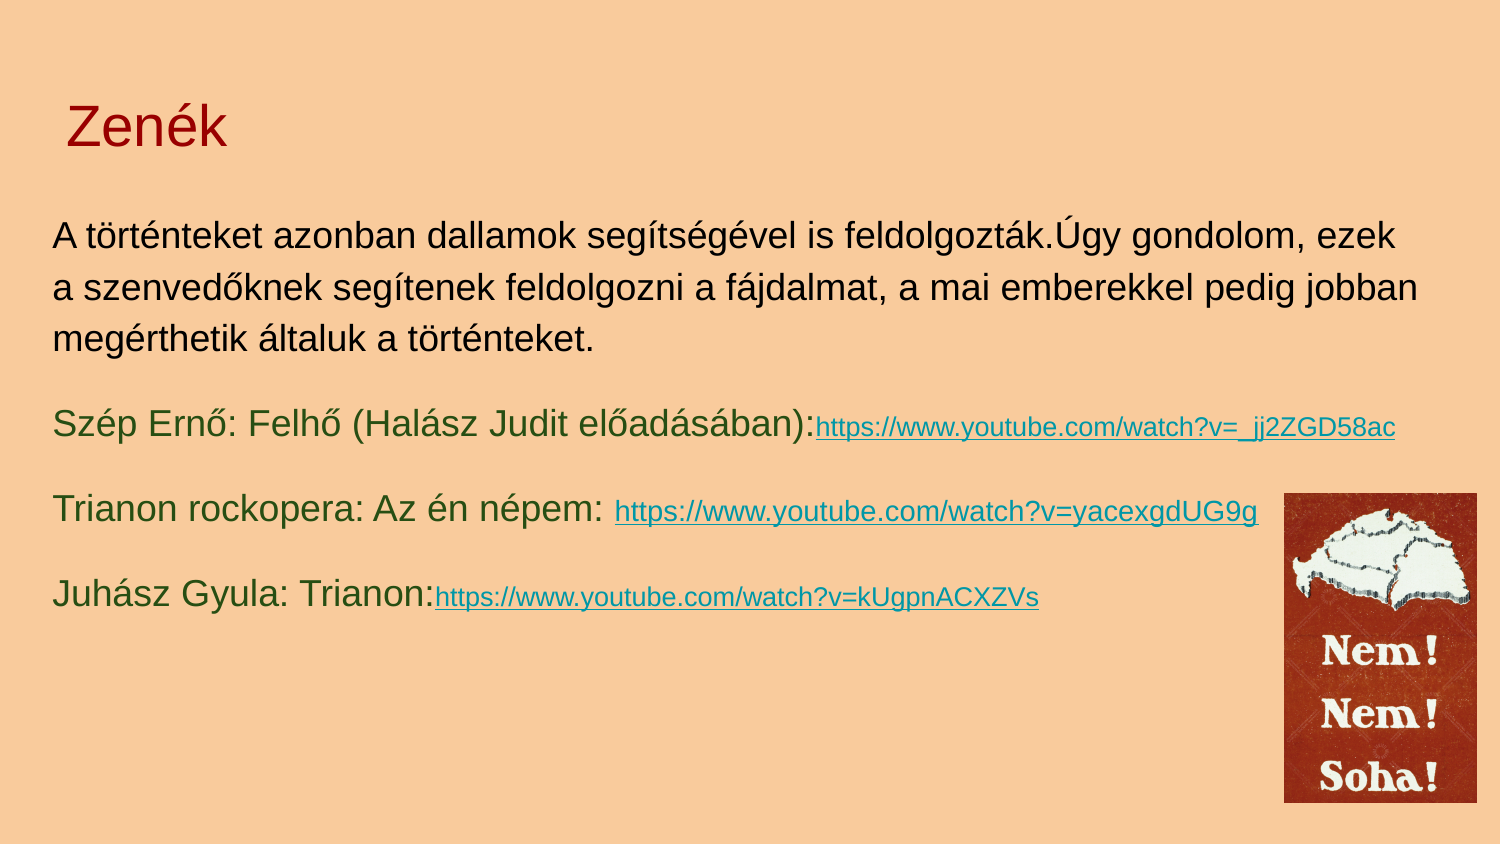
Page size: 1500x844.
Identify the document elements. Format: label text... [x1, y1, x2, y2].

picture [1284, 493, 1477, 803]
list A történteket azonban dallamok segítségével is feldolgozták.Úgy gondolom, ezek a szenvedőknek segítenek feldolgozni a fájdalmat, a mai emberekkel pedig jobban megérthetik általuk a történteket. Szép Ernő: Felhő (Halász Judit előadásában):https://www.youtube.com/watch?v=_jj2ZGD58ac Trianon rockopera: Az én népem: https://www.youtube.com/watch?v=yacexgdUG9g Juhász Gyula: Trianon:https://www.youtube.com/watch?v=kUgpnACXZVs [37, 189, 1435, 750]
title Zenék [51, 72, 1449, 167]
